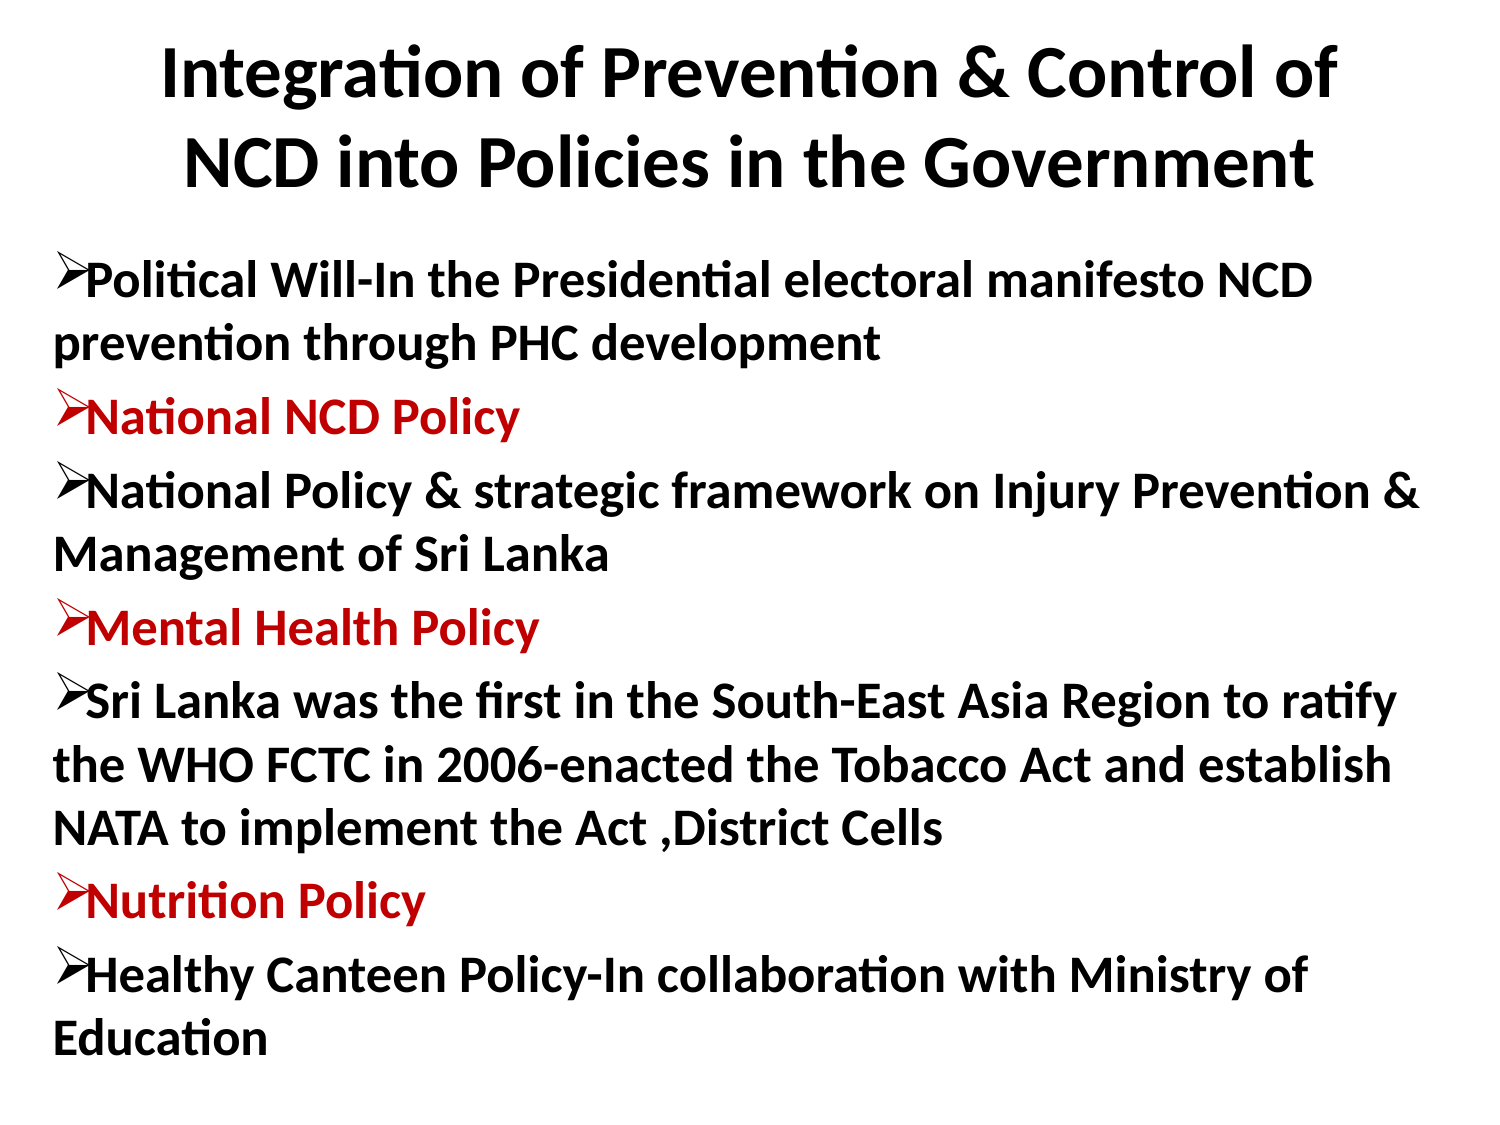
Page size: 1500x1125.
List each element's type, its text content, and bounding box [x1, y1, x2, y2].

subtitle Political Will-In the Presidential electoral manifesto NCD prevention through PHC development National NCD Policy National Policy & strategic framework on Injury Prevention & Management of Sri Lanka Mental Health Policy Sri Lanka was the first in the South-East Asia Region to ratify the WHO FCTC in 2006-enacted the Tobacco Act and establish NATA to implement the Act ,District Cells Nutrition Policy Healthy Canteen Policy-In collaboration with Ministry of Education [37, 237, 1463, 1075]
title Integration of Prevention & Control of NCD into Policies in the Government [112, 37, 1388, 188]
